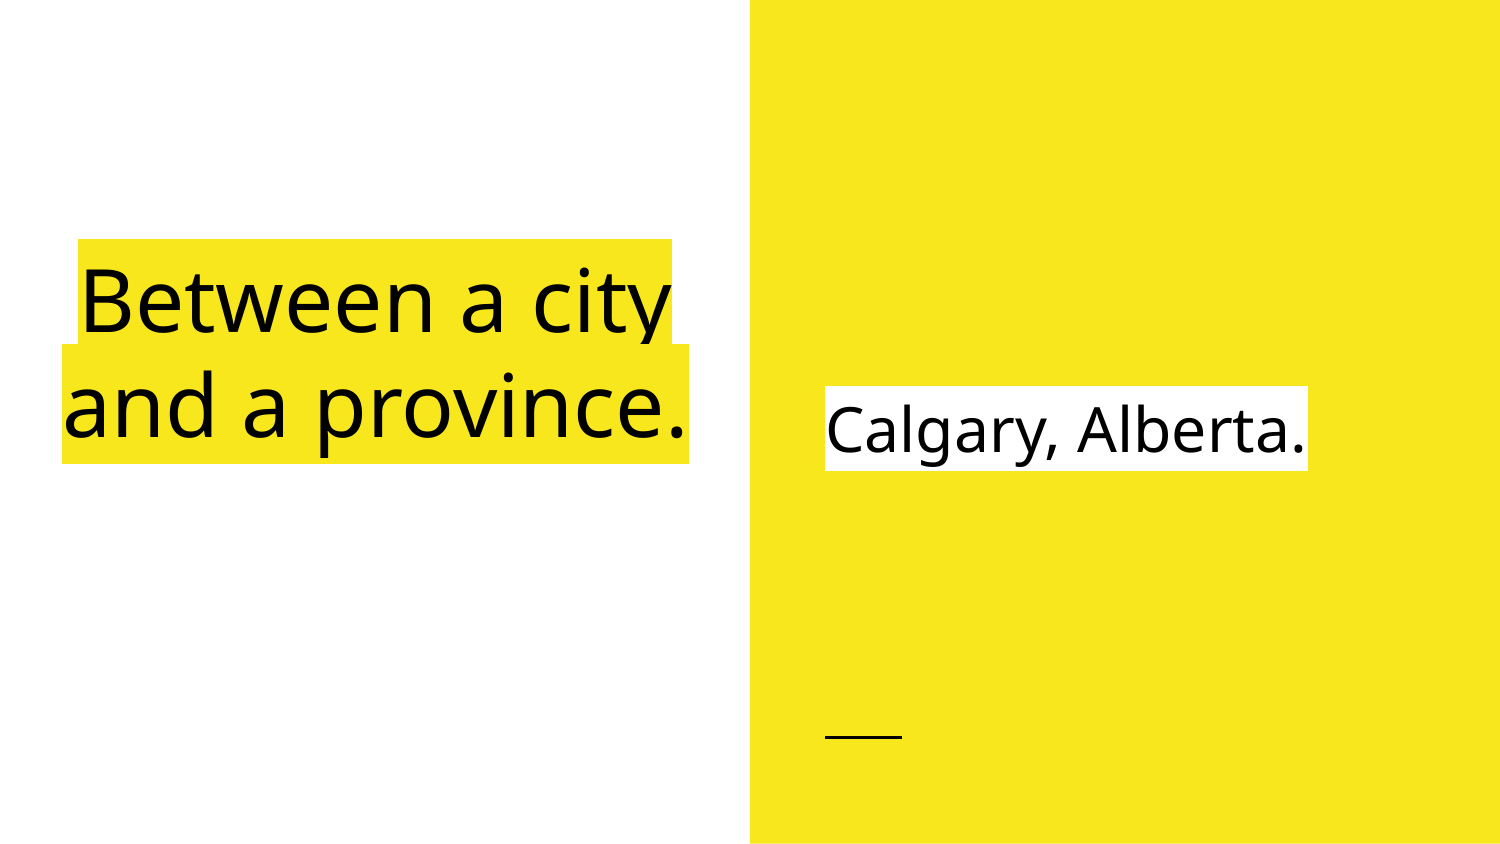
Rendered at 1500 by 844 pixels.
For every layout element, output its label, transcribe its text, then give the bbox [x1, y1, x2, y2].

list Calgary, Alberta. [810, 118, 1440, 725]
title Between a city and a province. [43, 177, 708, 471]
